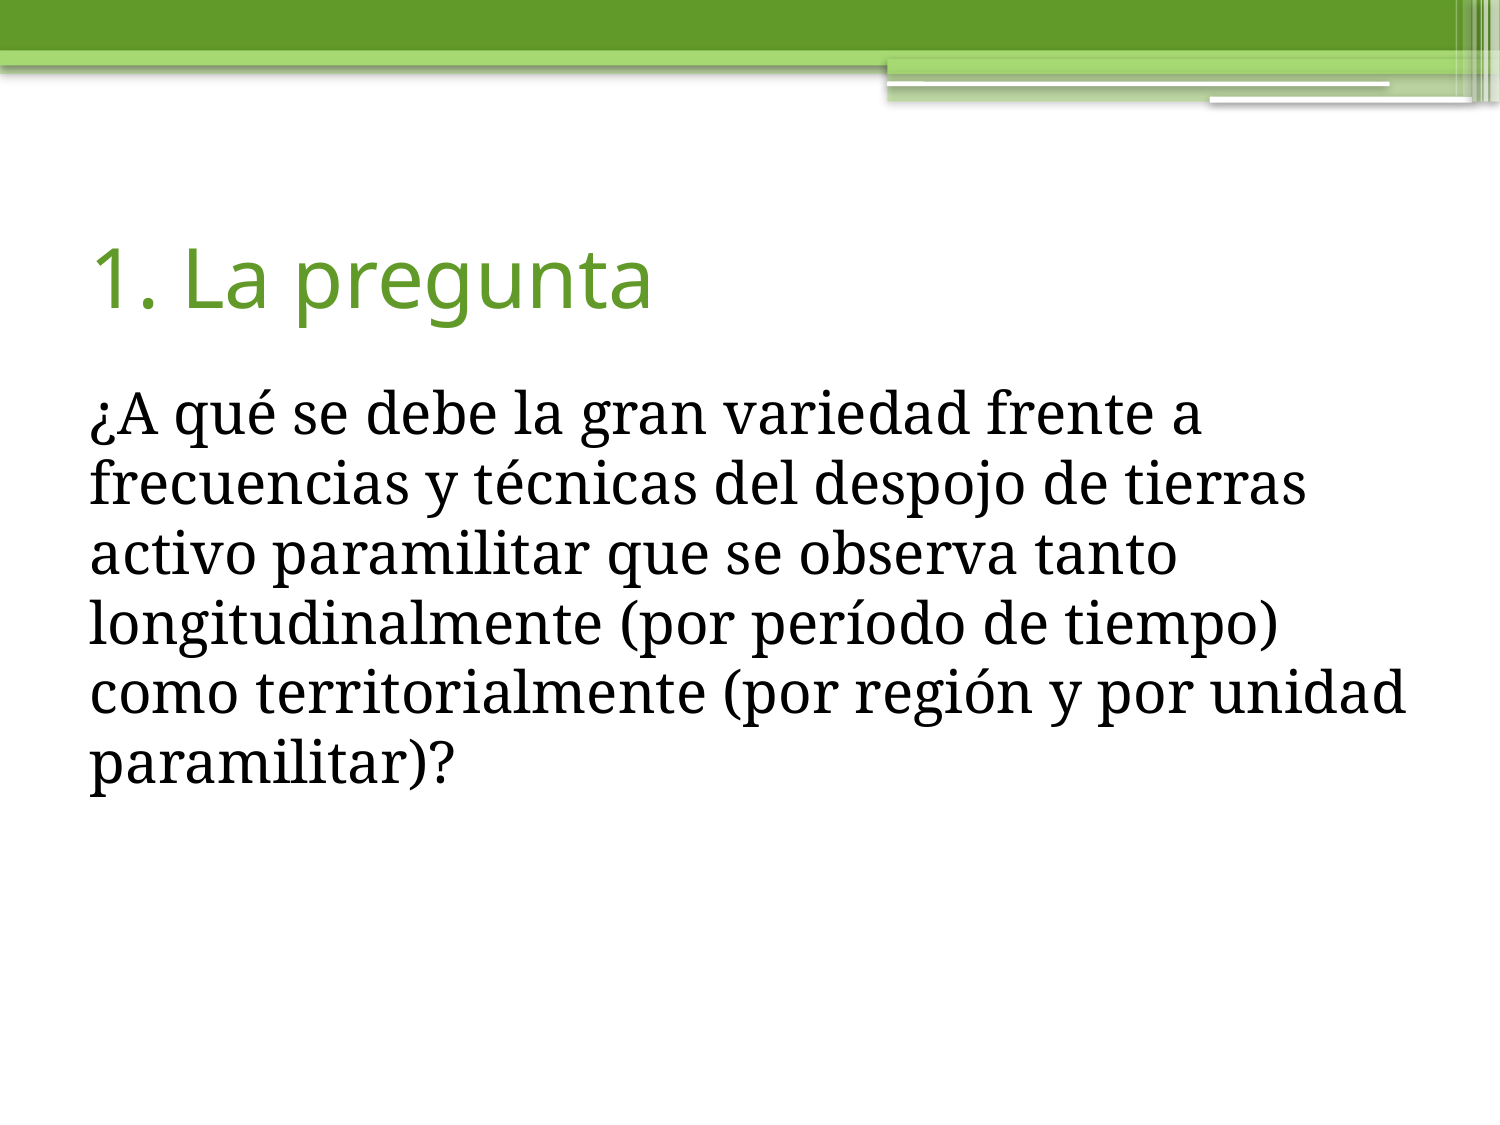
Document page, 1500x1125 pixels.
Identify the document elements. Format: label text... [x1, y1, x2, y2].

list ¿A qué se debe la gran variedad frente a frecuencias y técnicas del despojo de tierras activo paramilitar que se observa tanto longitudinalmente (por período de tiempo) como territorialmente (por región y por unidad paramilitar)? [75, 368, 1425, 1079]
title 1. La pregunta [75, 187, 1425, 363]
